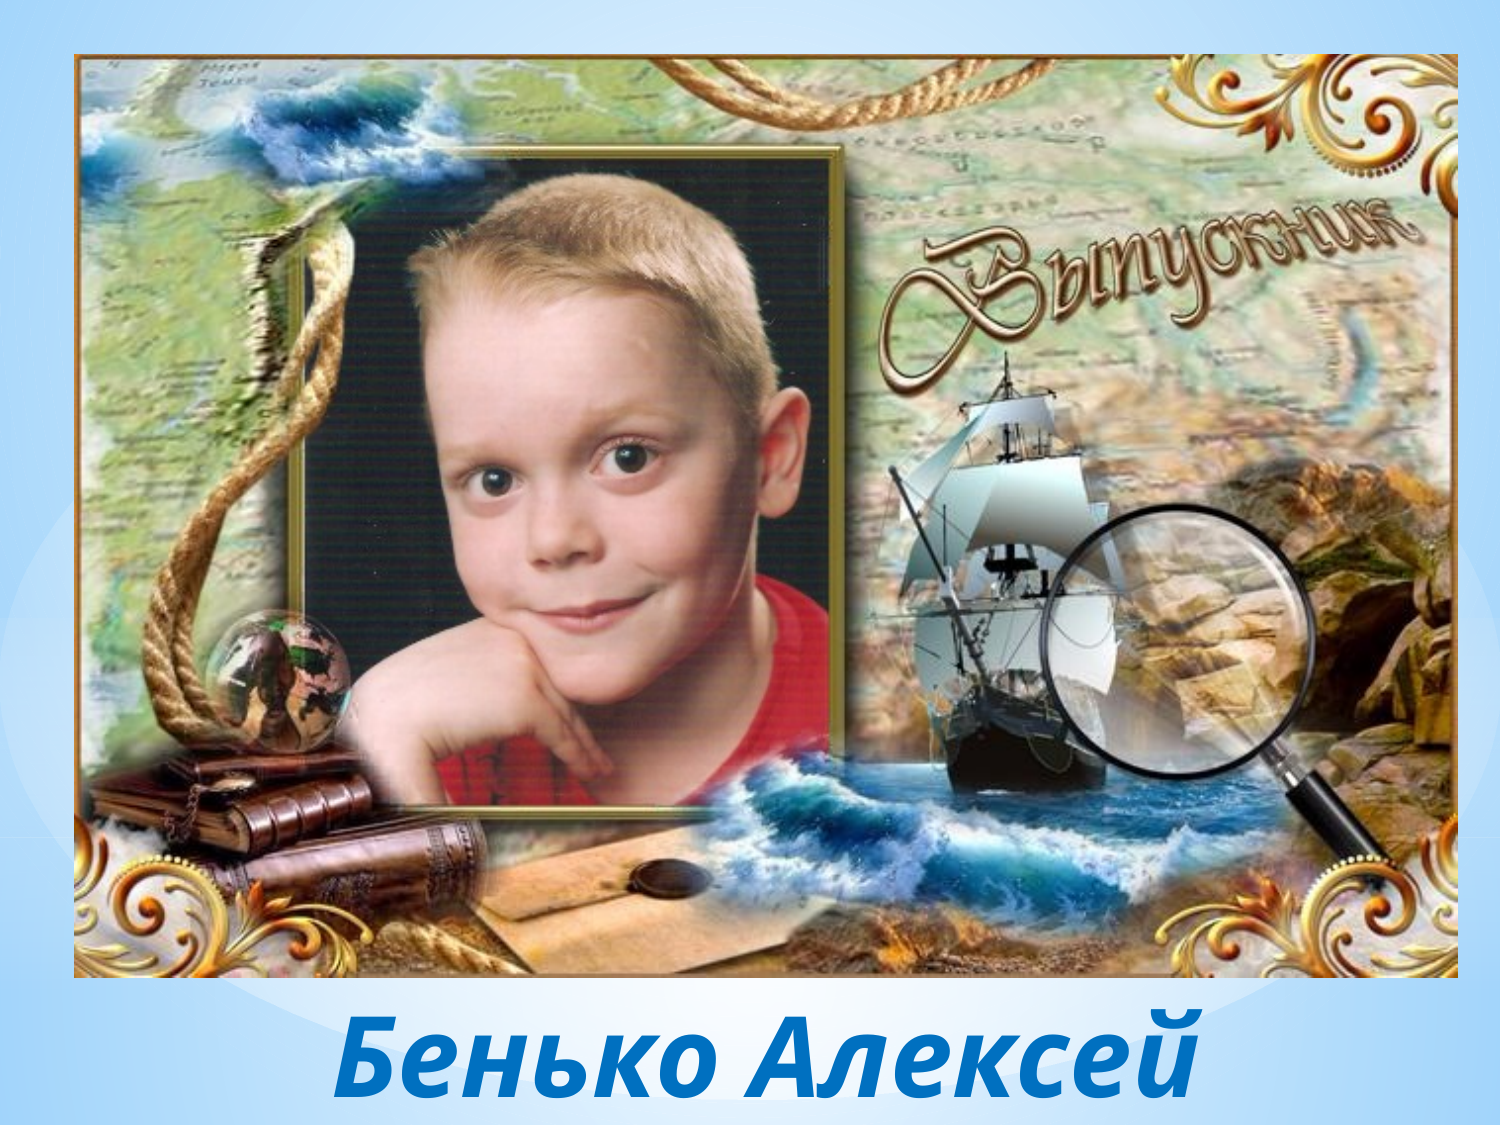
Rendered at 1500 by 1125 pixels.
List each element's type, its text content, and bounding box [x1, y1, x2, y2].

text_box Бенько Алексей [91, 987, 1441, 1125]
picture [73, 54, 1458, 978]
